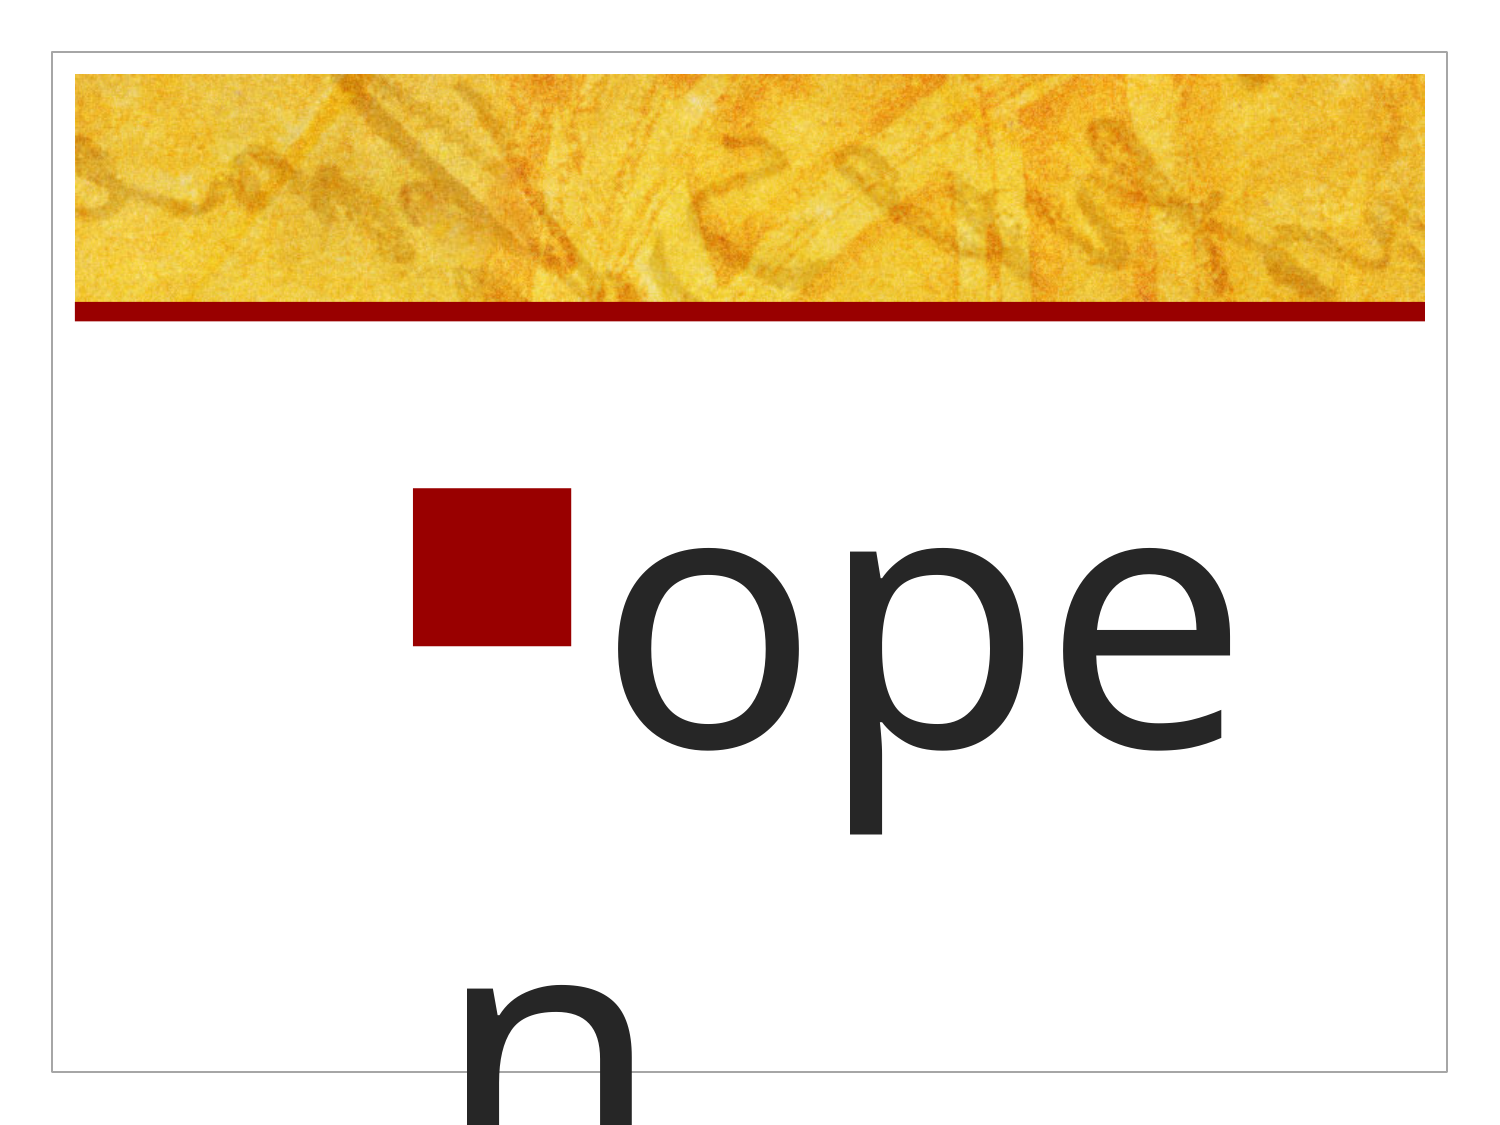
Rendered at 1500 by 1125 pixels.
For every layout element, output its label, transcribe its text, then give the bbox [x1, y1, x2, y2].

list open [375, 375, 1392, 1005]
picture [75, 74, 1425, 301]
